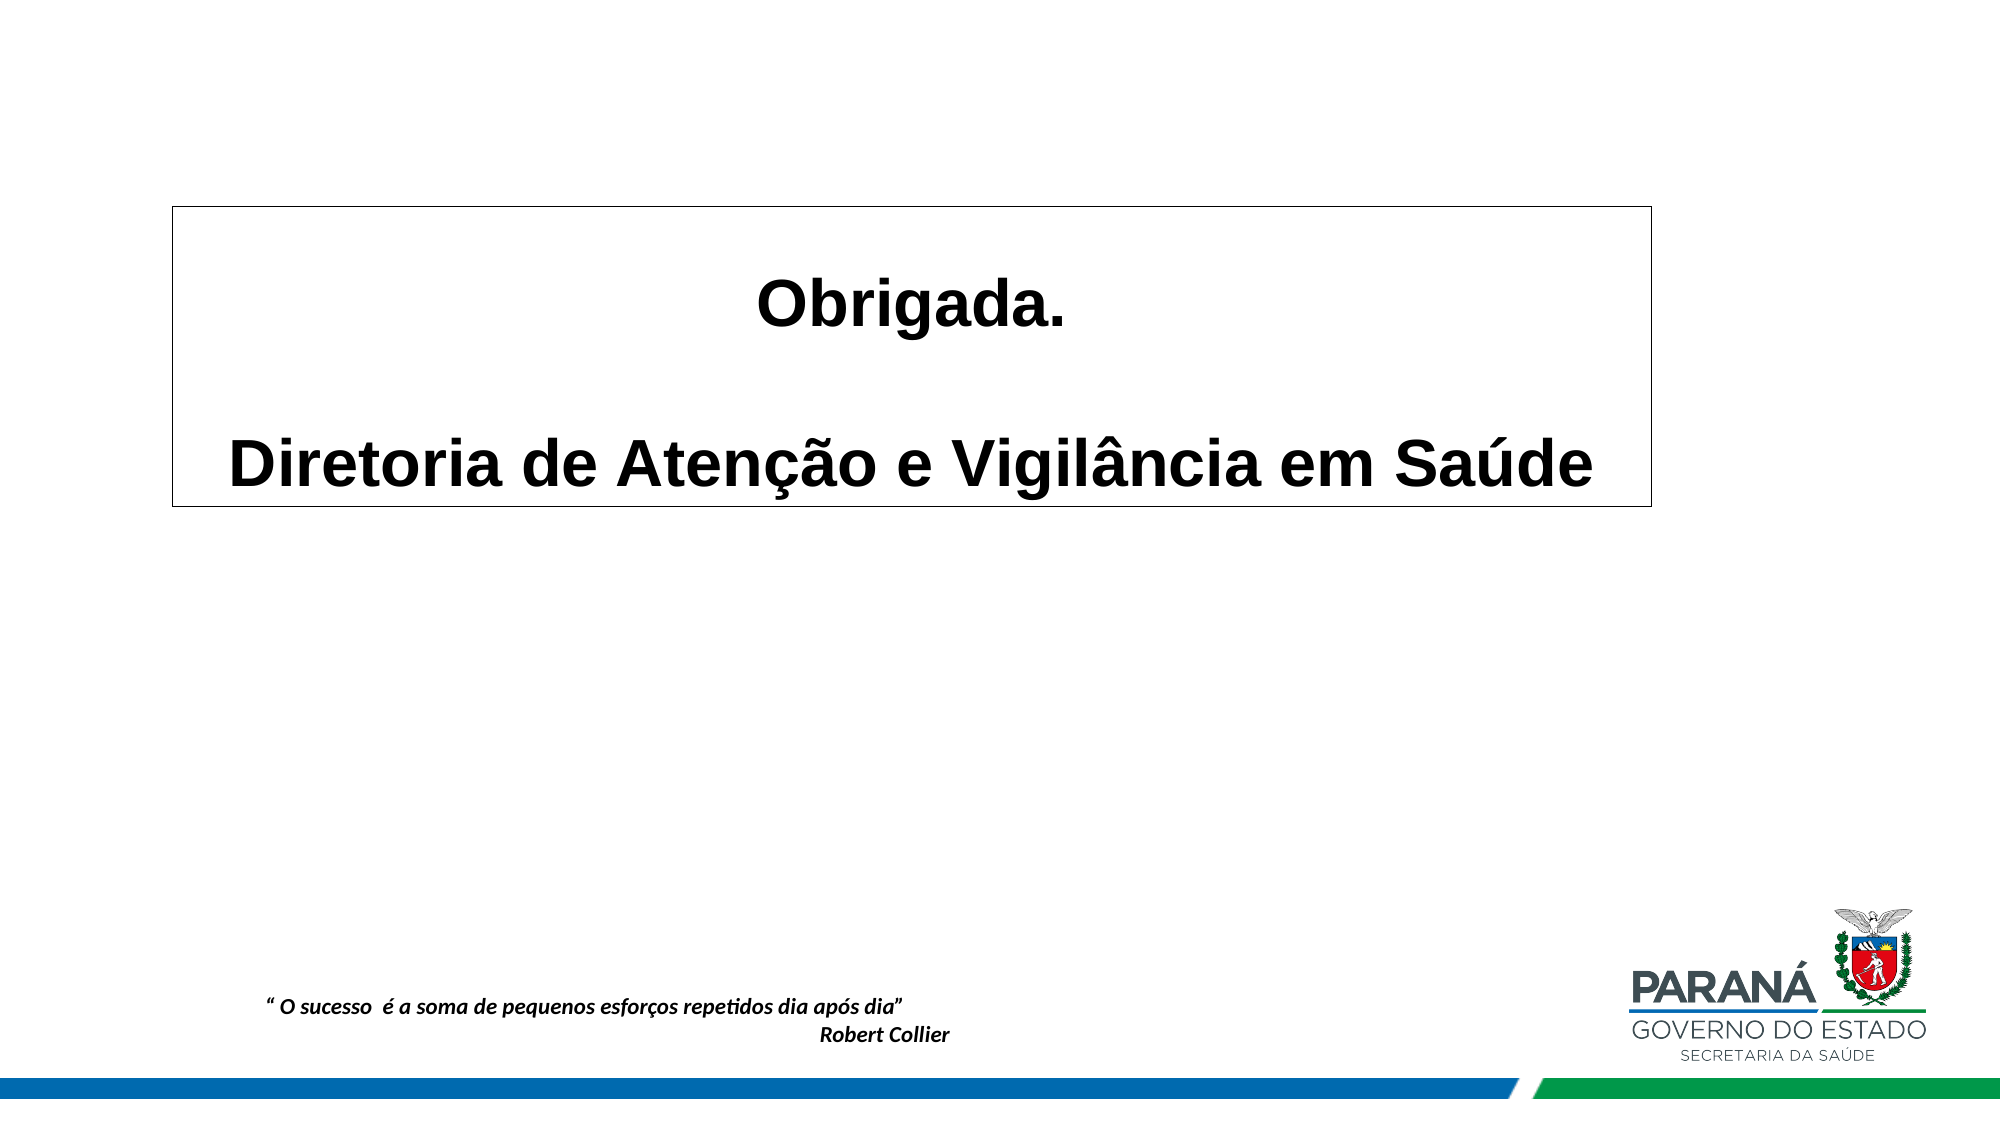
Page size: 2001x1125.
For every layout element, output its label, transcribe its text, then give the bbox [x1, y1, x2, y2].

text_box “ O sucesso é a soma de pequenos esforços repetidos dia após dia” Robert Collier [249, 984, 965, 1054]
picture [1629, 909, 1926, 1061]
text_box Obrigada. Diretoria de Atenção e Vigilância em Saúde [172, 206, 1652, 507]
